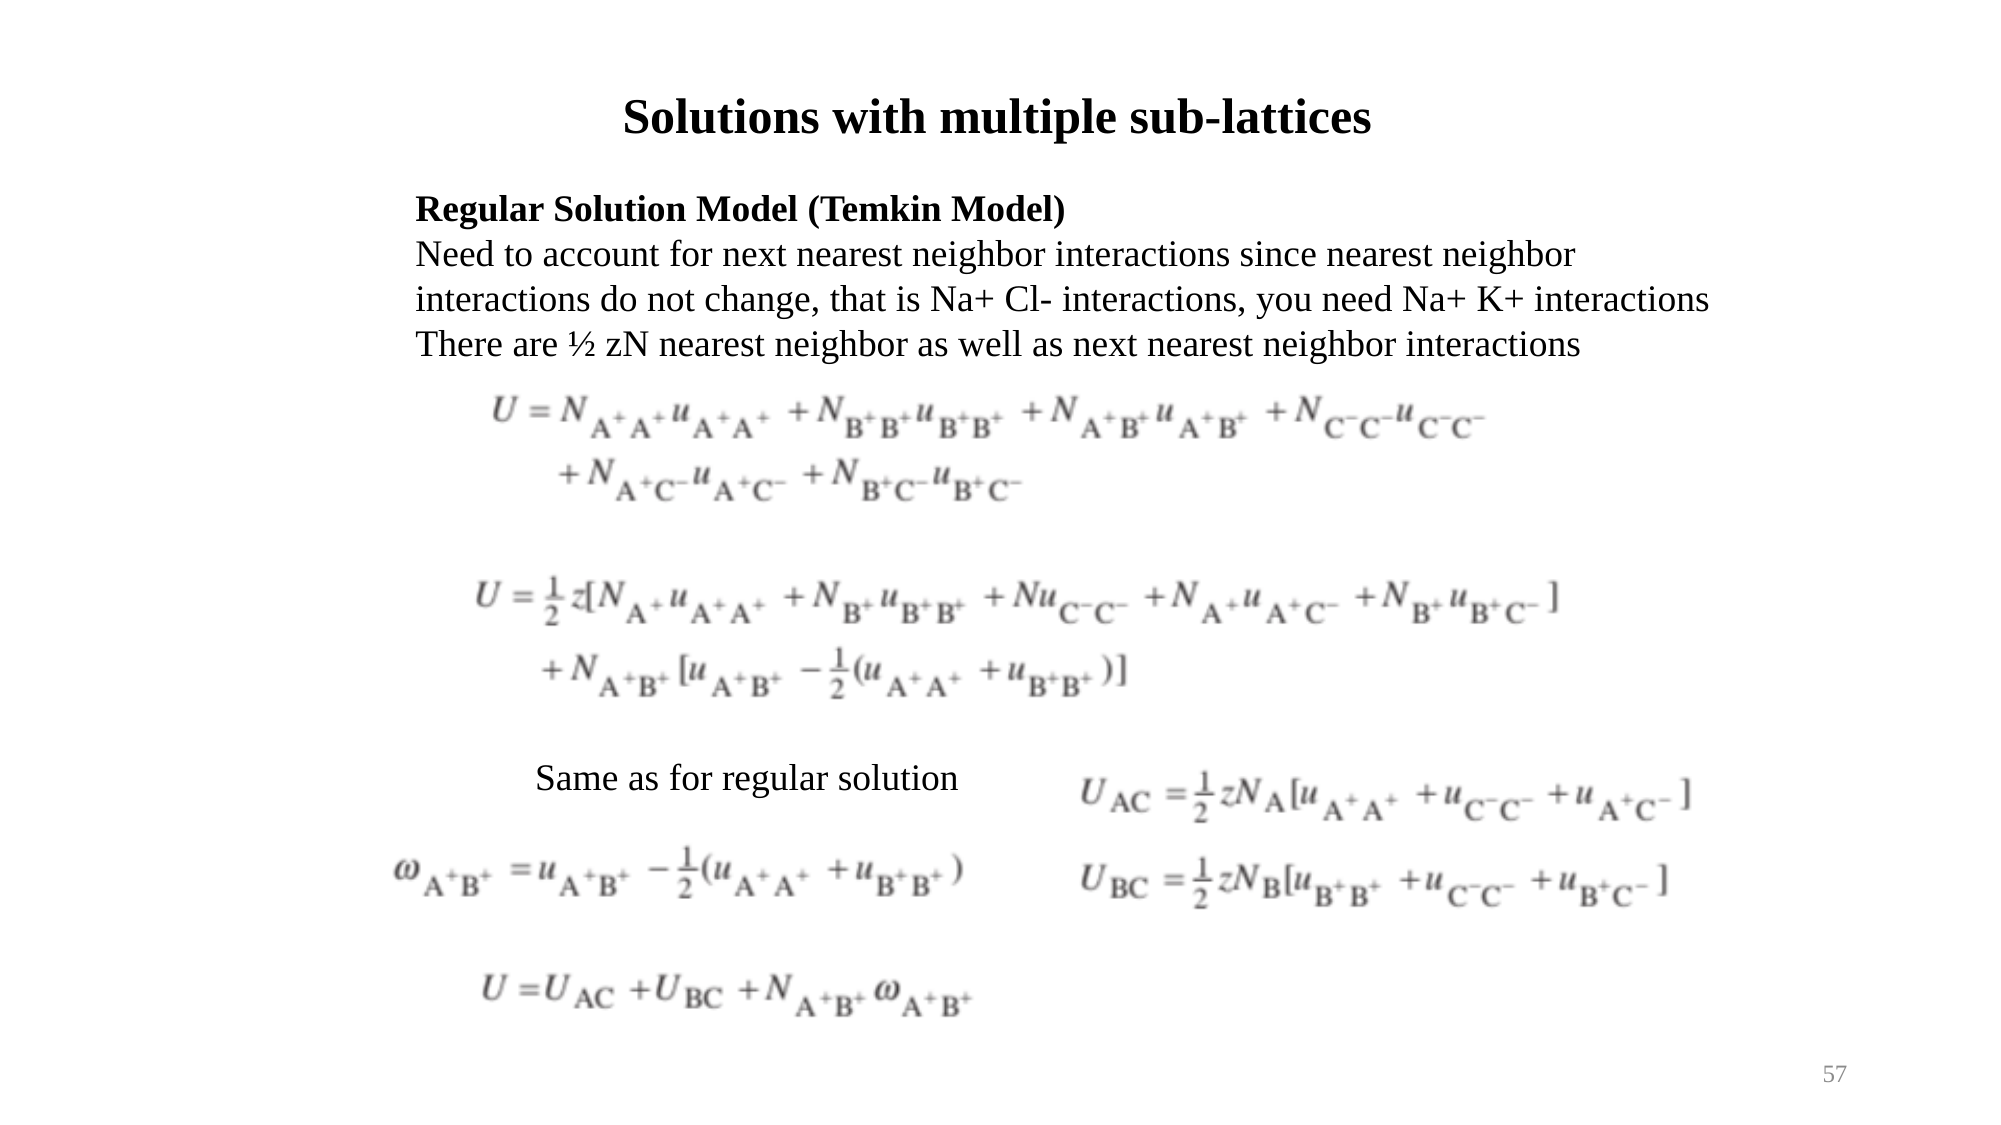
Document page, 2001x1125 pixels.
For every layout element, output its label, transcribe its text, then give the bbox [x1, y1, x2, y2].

picture [469, 946, 993, 1034]
text_box Solutions with multiple sub-lattices [607, 76, 1388, 151]
text_box Regular Solution Model (Temkin Model) Need to account for next nearest neighbor interactions since nearest neighbor interactions do not change, that is Na+ Cl- interactions, you need Na+ K+ interactions There are ½ zN nearest neighbor as well as next nearest neighbor interactions [400, 176, 1744, 417]
picture [377, 827, 978, 918]
picture [1072, 752, 1721, 924]
picture [469, 555, 1572, 712]
text_box Same as for regular solution [520, 745, 975, 806]
picture [469, 374, 1510, 514]
slide_number 57 [1412, 1042, 1863, 1103]
